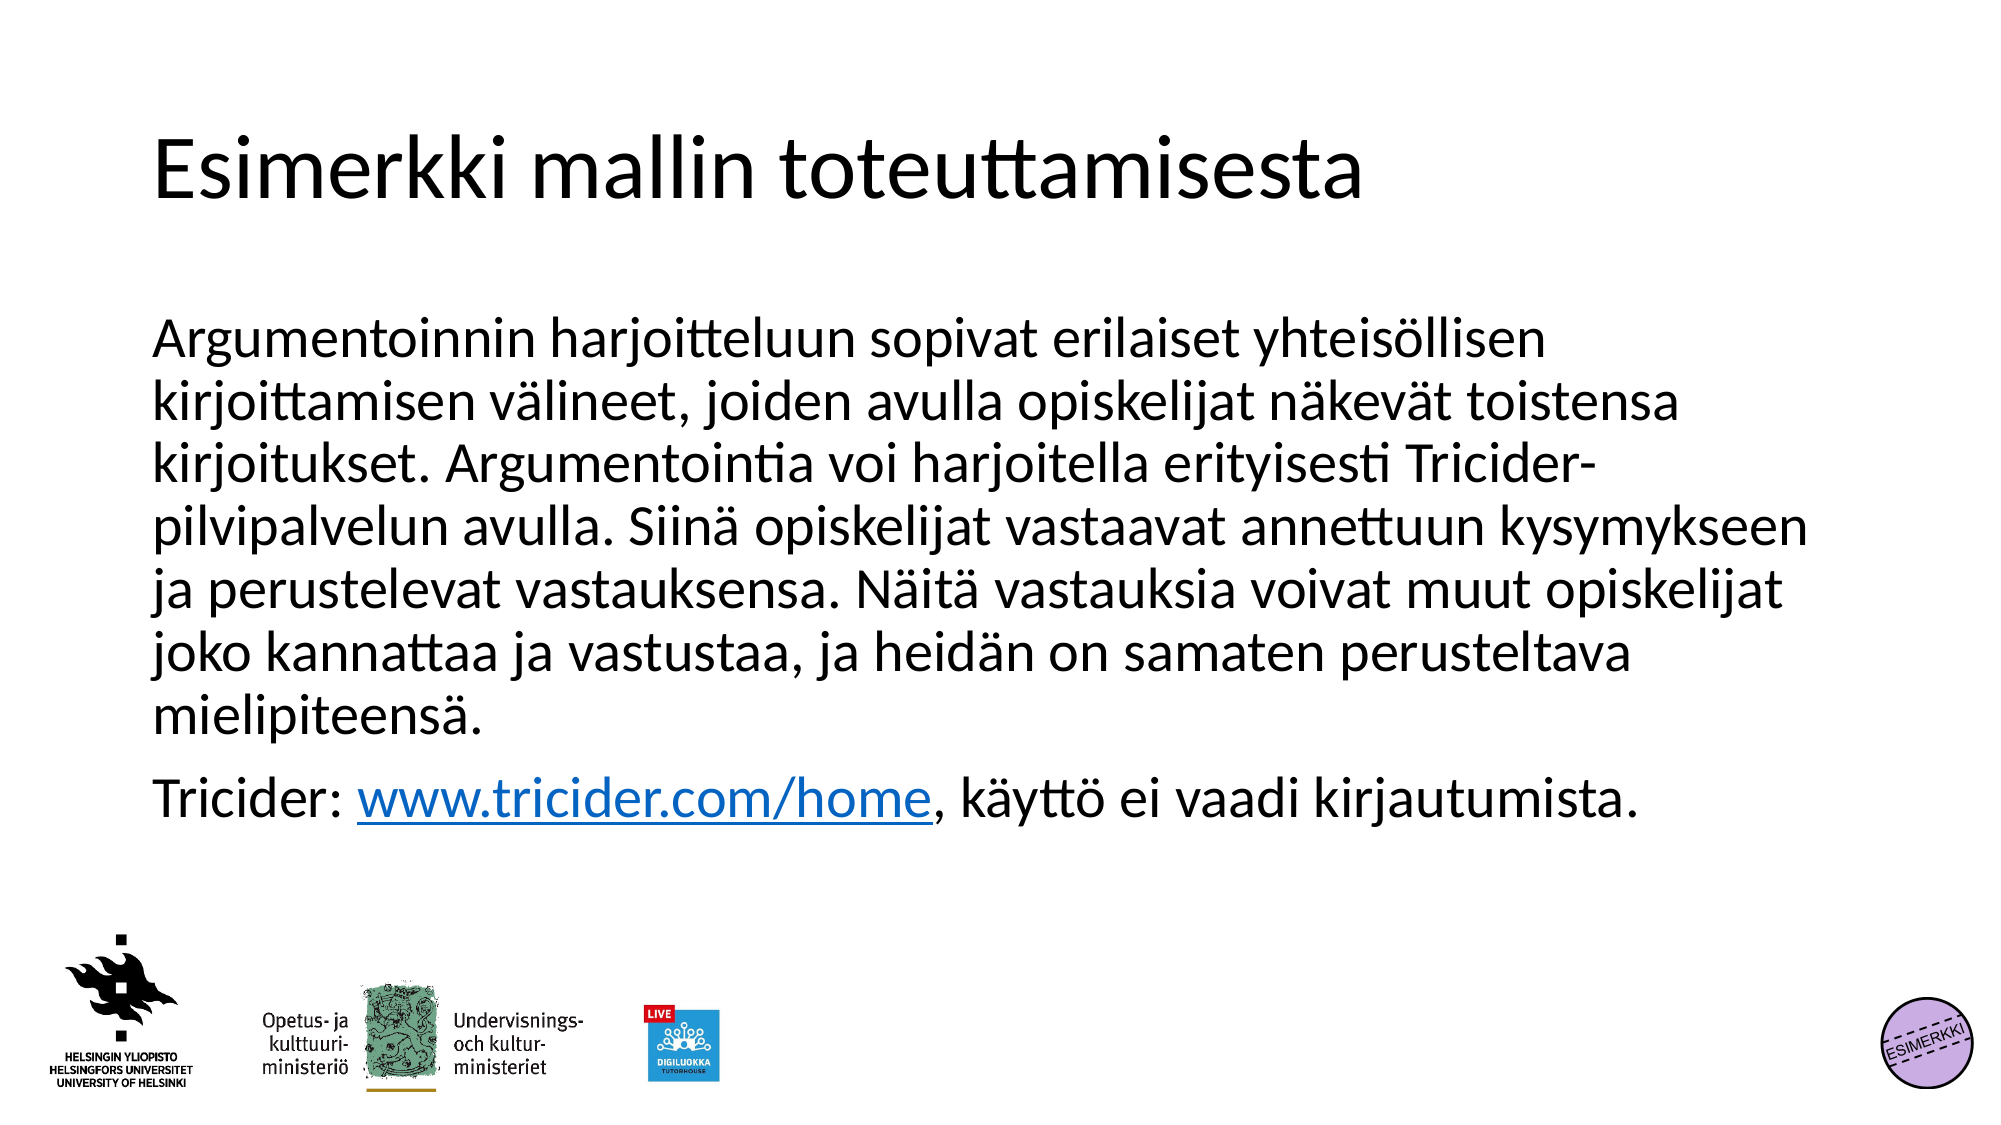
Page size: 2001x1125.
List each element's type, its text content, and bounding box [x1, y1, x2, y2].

list Argumentoinnin harjoitteluun sopivat erilaiset yhteisöllisen kirjoittamisen välineet, joiden avulla opiskelijat näkevät toistensa kirjoitukset. Argumentointia voi harjoitella erityisesti Tricider-pilvipalvelun avulla. Siinä opiskelijat vastaavat annettuun kysymykseen ja perustelevat vastauksensa. Näitä vastauksia voivat muut opiskelijat joko kannattaa ja vastustaa, ja heidän on samaten perusteltava mielipiteensä. Tricider: www.tricider.com/home, käyttö ei vaadi kirjautumista. [137, 299, 1863, 1014]
title Esimerkki mallin toteuttamisesta [137, 59, 1863, 278]
picture [1873, 997, 1978, 1089]
picture [257, 1014, 588, 1097]
picture [628, 1014, 735, 1097]
picture [39, 923, 203, 1097]
